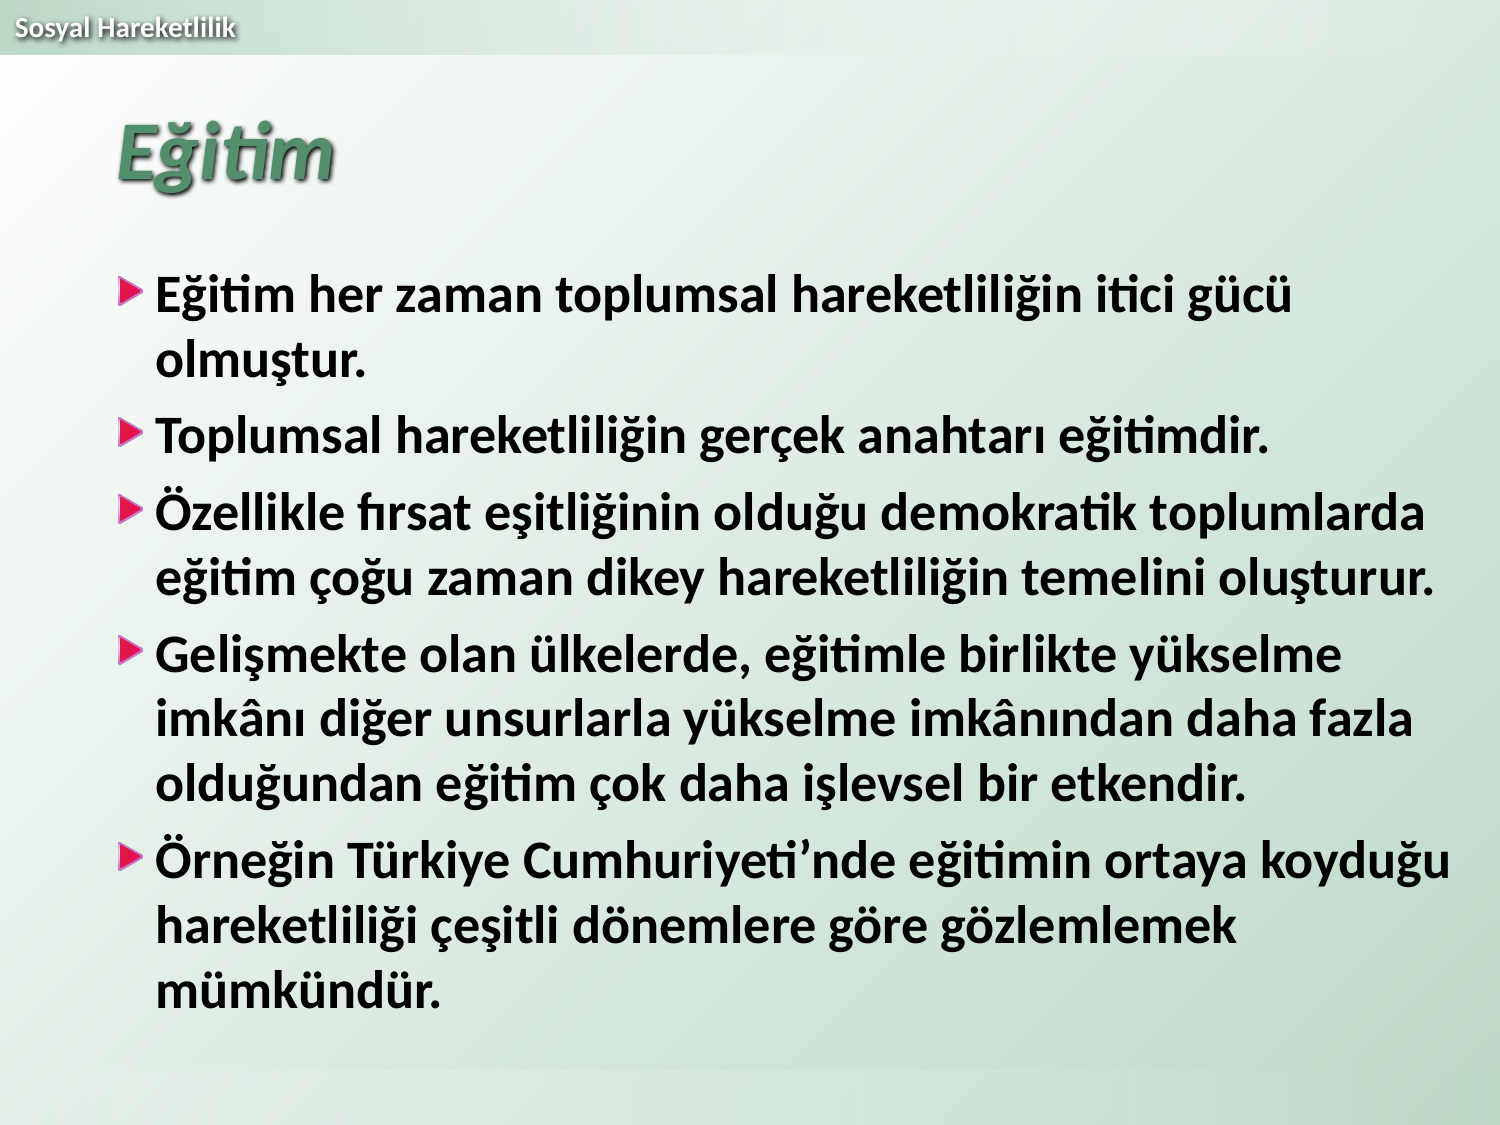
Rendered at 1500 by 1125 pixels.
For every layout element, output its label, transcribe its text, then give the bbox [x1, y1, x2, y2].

picture [118, 417, 143, 447]
list Eğitim her zaman toplumsal hareketliliğin itici gücü olmuştur. Toplumsal hareketliliğin gerçek anahtarı eğitimdir. Özellikle fırsat eşitliğinin olduğu demokratik toplumlarda eğitim çoğu zaman dikey hareketliliğin temelini oluşturur. Gelişmekte olan ülkelerde, eğitimle birlikte yükselme imkânı diğer unsurlarla yükselme imkânından daha fazla olduğundan eğitim çok daha işlevsel bir etkendir. Örneğin Türkiye Cumhuriyeti’nde eğitimin ortaya koyduğu hareketliliği çeşitli dönemlere göre gözlemlemek mümkündür. [103, 250, 1476, 1037]
picture [118, 635, 143, 665]
picture [118, 842, 143, 871]
title Eğitim [101, 72, 1396, 233]
picture [118, 276, 143, 306]
picture [118, 494, 143, 524]
